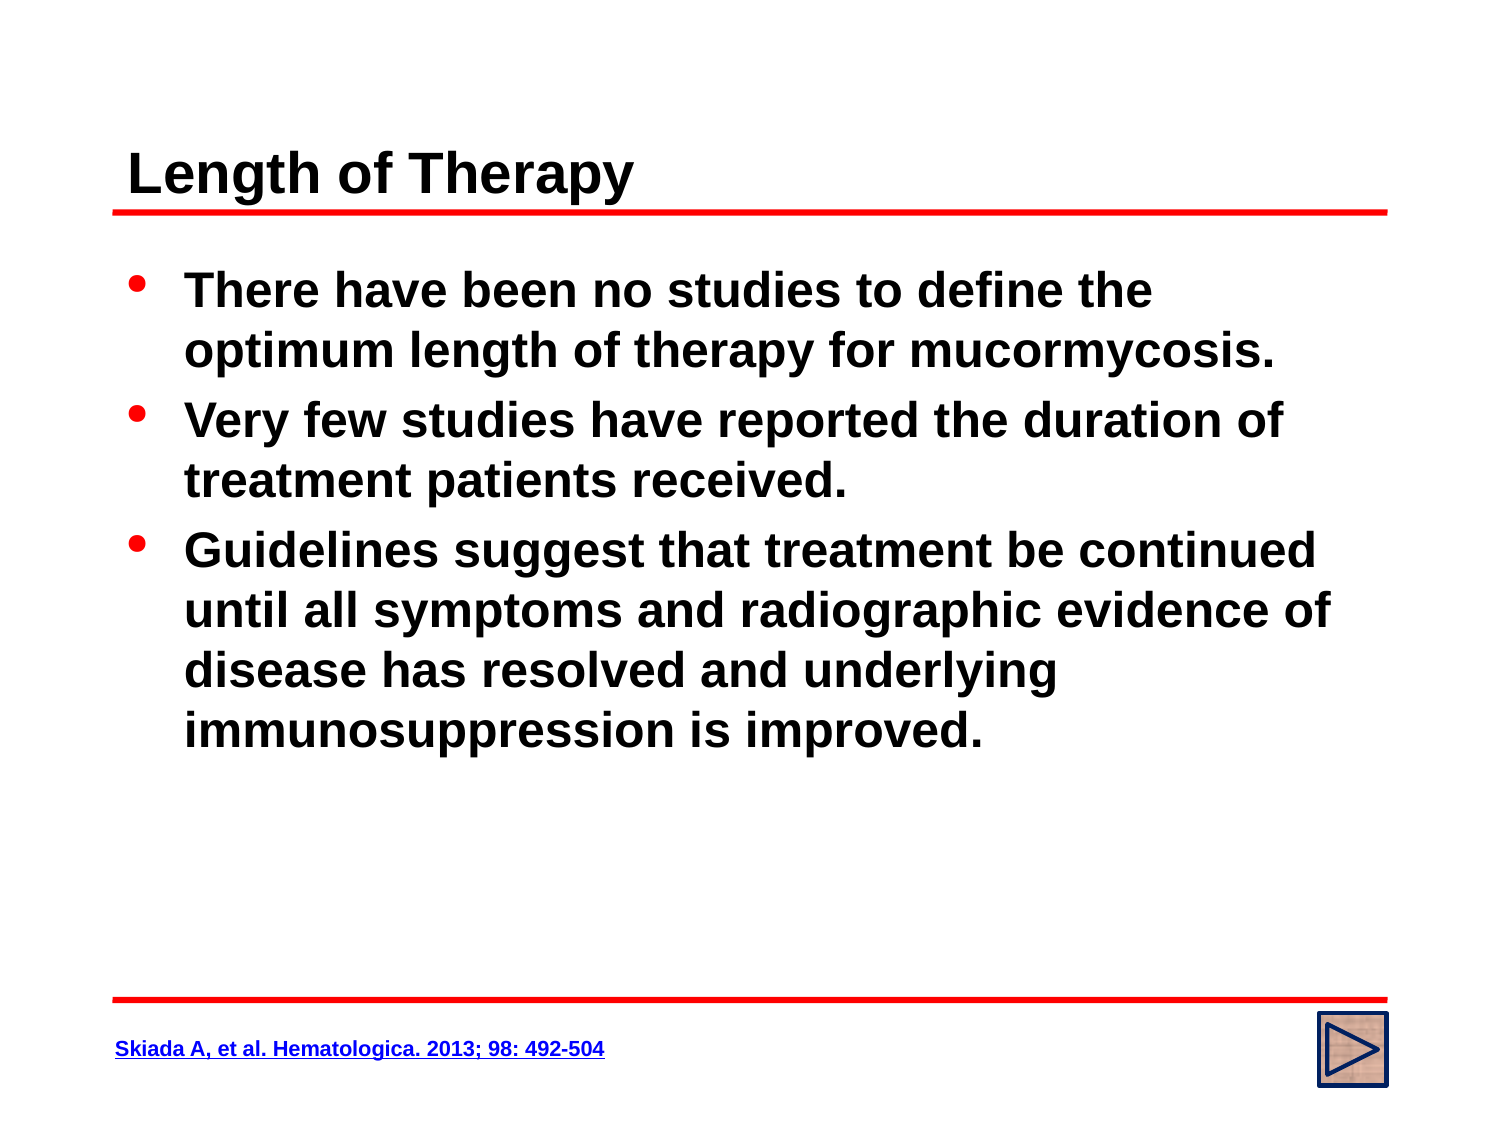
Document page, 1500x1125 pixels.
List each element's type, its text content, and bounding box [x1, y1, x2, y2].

title Length of Therapy [112, 62, 1388, 213]
list There have been no studies to define the optimum length of therapy for mucormycosis. Very few studies have reported the duration of treatment patients received. Guidelines suggest that treatment be continued until all symptoms and radiographic evidence of disease has resolved and underlying immunosuppression is improved. [112, 249, 1388, 1001]
text_box [1317, 1011, 1389, 1088]
text_box Skiada A, et al. Hematologica. 2013; 98: 492-504 [100, 1026, 1317, 1068]
